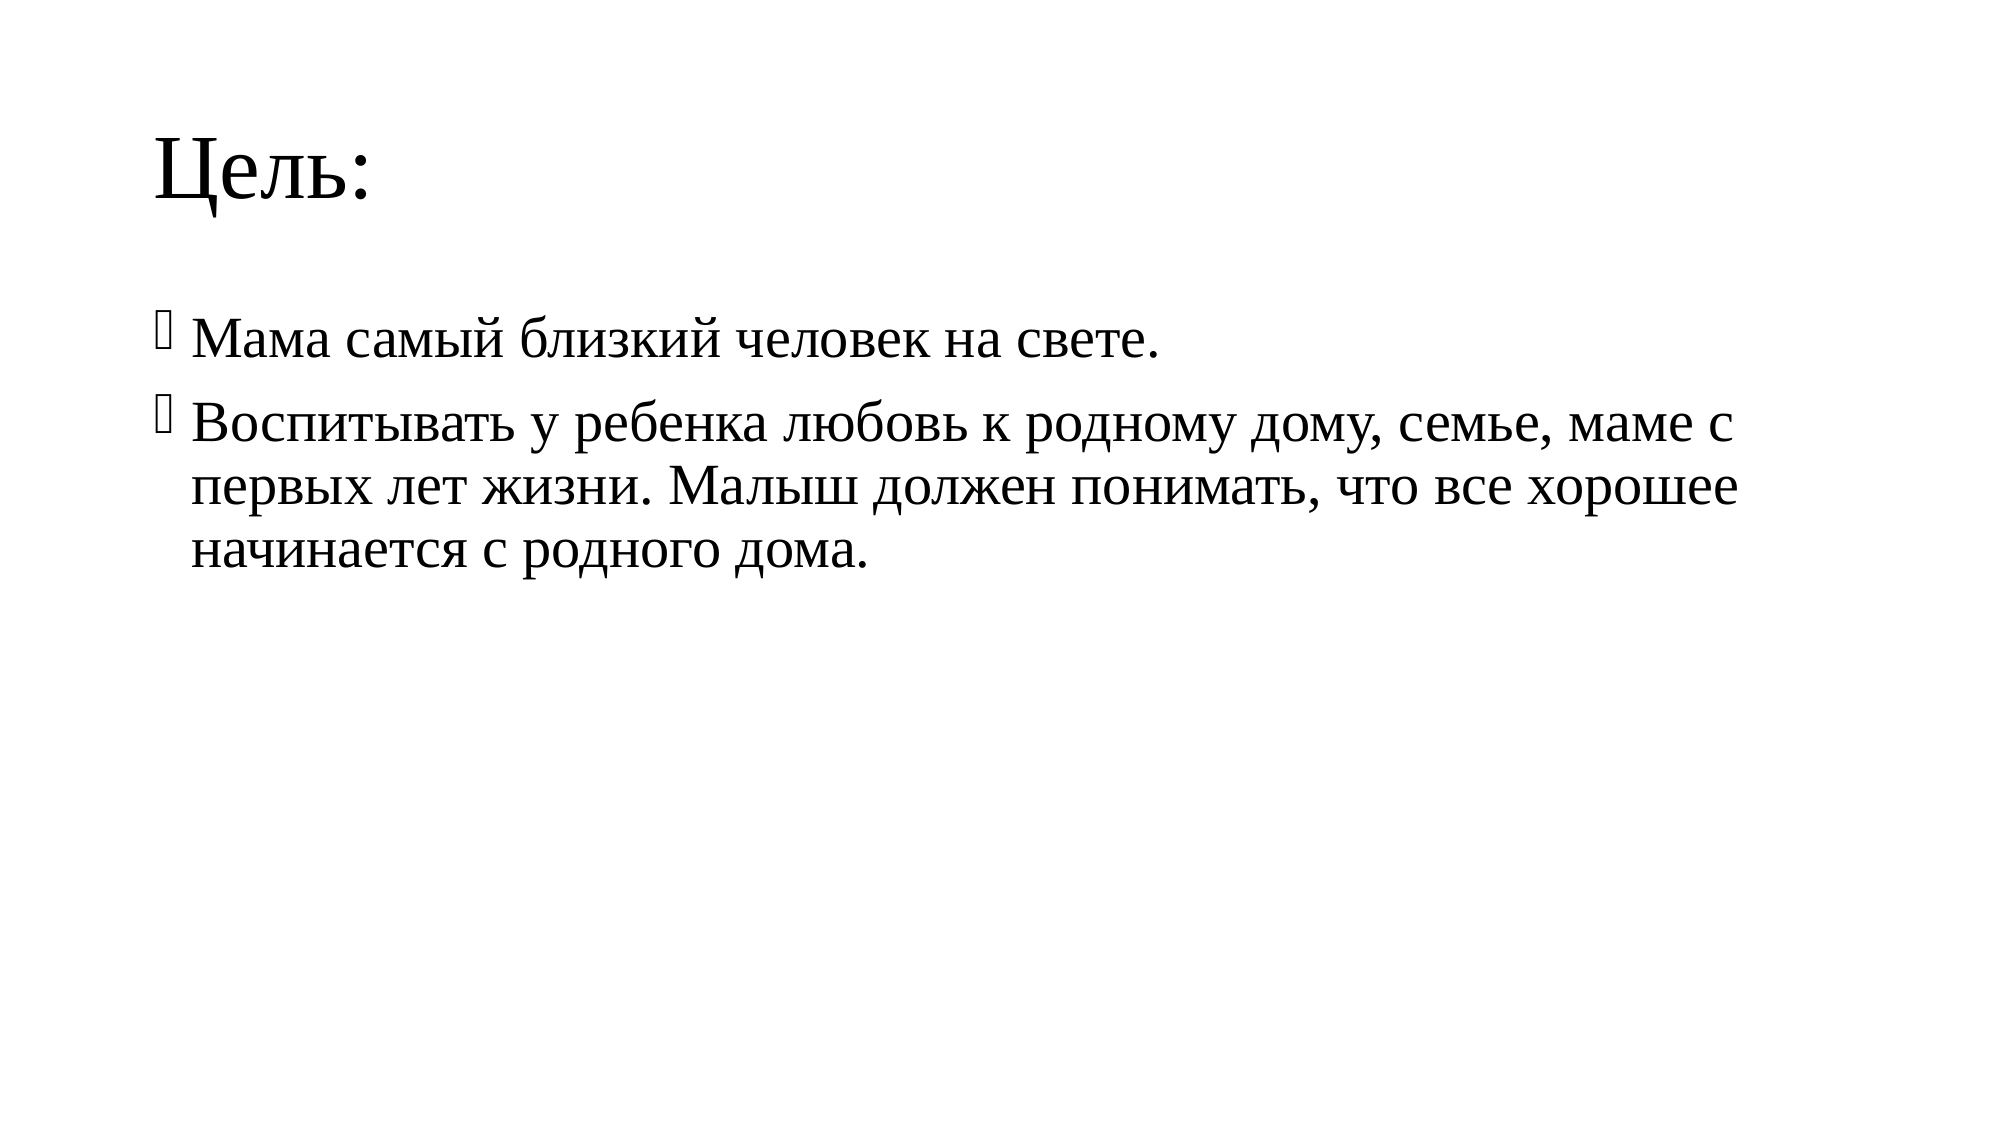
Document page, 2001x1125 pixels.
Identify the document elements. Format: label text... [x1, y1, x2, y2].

list Мама самый близкий человек на свете. Воспитывать у ребенка любовь к родному дому, семье, маме с первых лет жизни. Малыш должен понимать, что все хорошее начинается с родного дома. [138, 299, 1864, 1014]
title Цель: [138, 60, 1864, 278]
